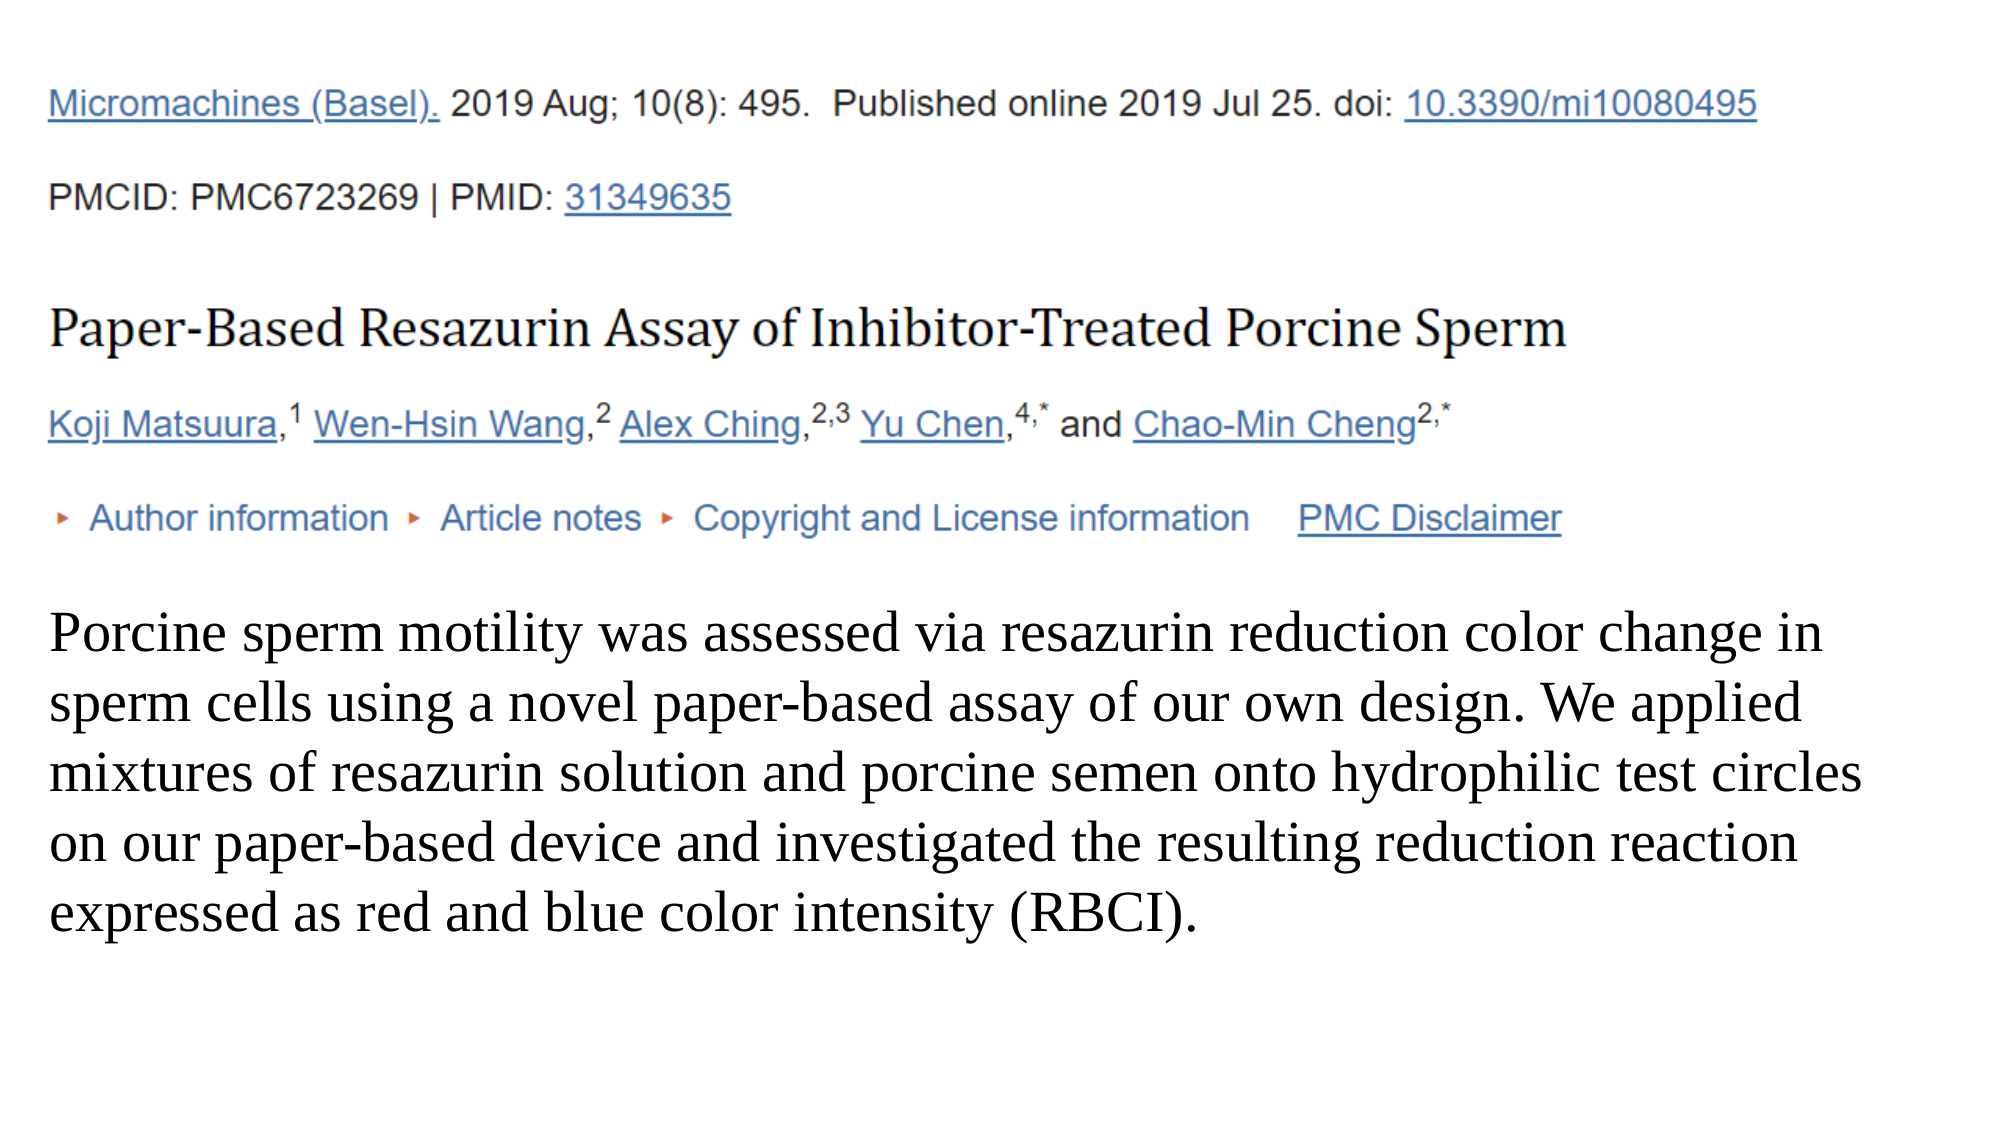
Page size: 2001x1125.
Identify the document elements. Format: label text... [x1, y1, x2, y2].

picture [34, 49, 1847, 628]
text_box Porcine sperm motility was assessed via resazurin reduction color change in sperm cells using a novel paper-based assay of our own design. We applied mixtures of resazurin solution and porcine semen onto hydrophilic test circles on our paper-based device and investigated the resulting reduction reaction expressed as red and blue color intensity (RBCI). [34, 585, 1948, 950]
